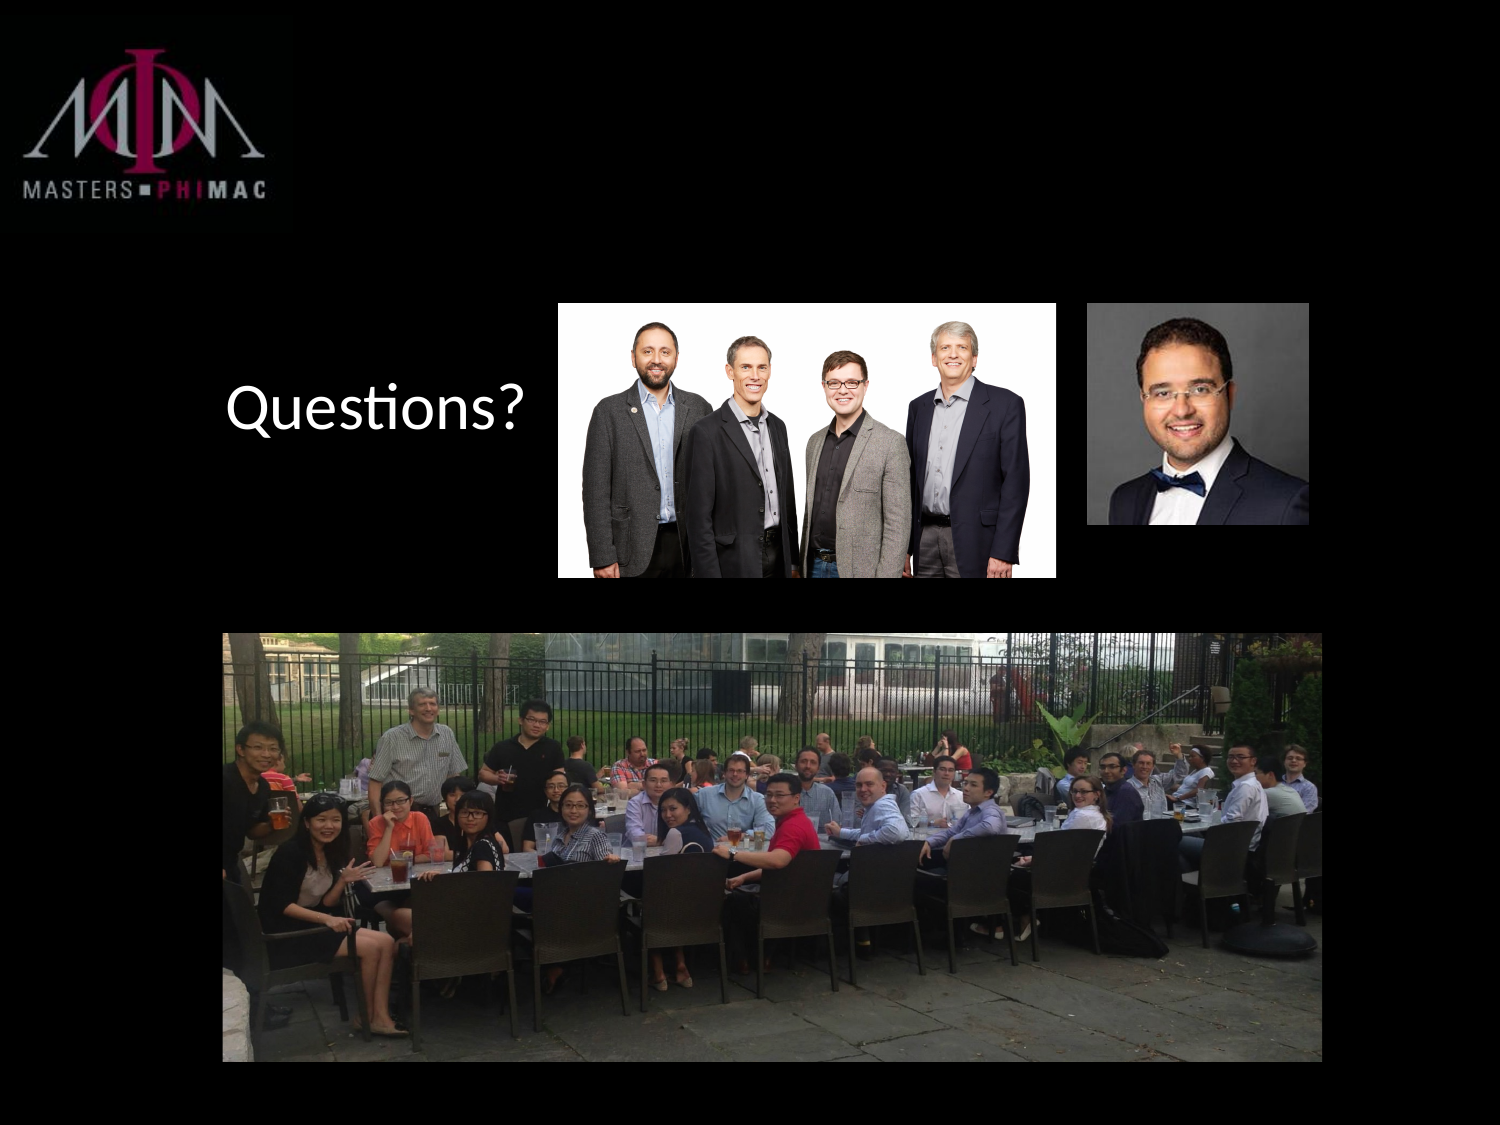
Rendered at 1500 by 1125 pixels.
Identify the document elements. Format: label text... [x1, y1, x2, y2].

list Questions? [75, 262, 1425, 1005]
picture [0, 15, 293, 233]
title [75, 45, 1425, 233]
picture [557, 303, 1057, 578]
picture [1087, 303, 1309, 525]
picture [222, 633, 1323, 1062]
